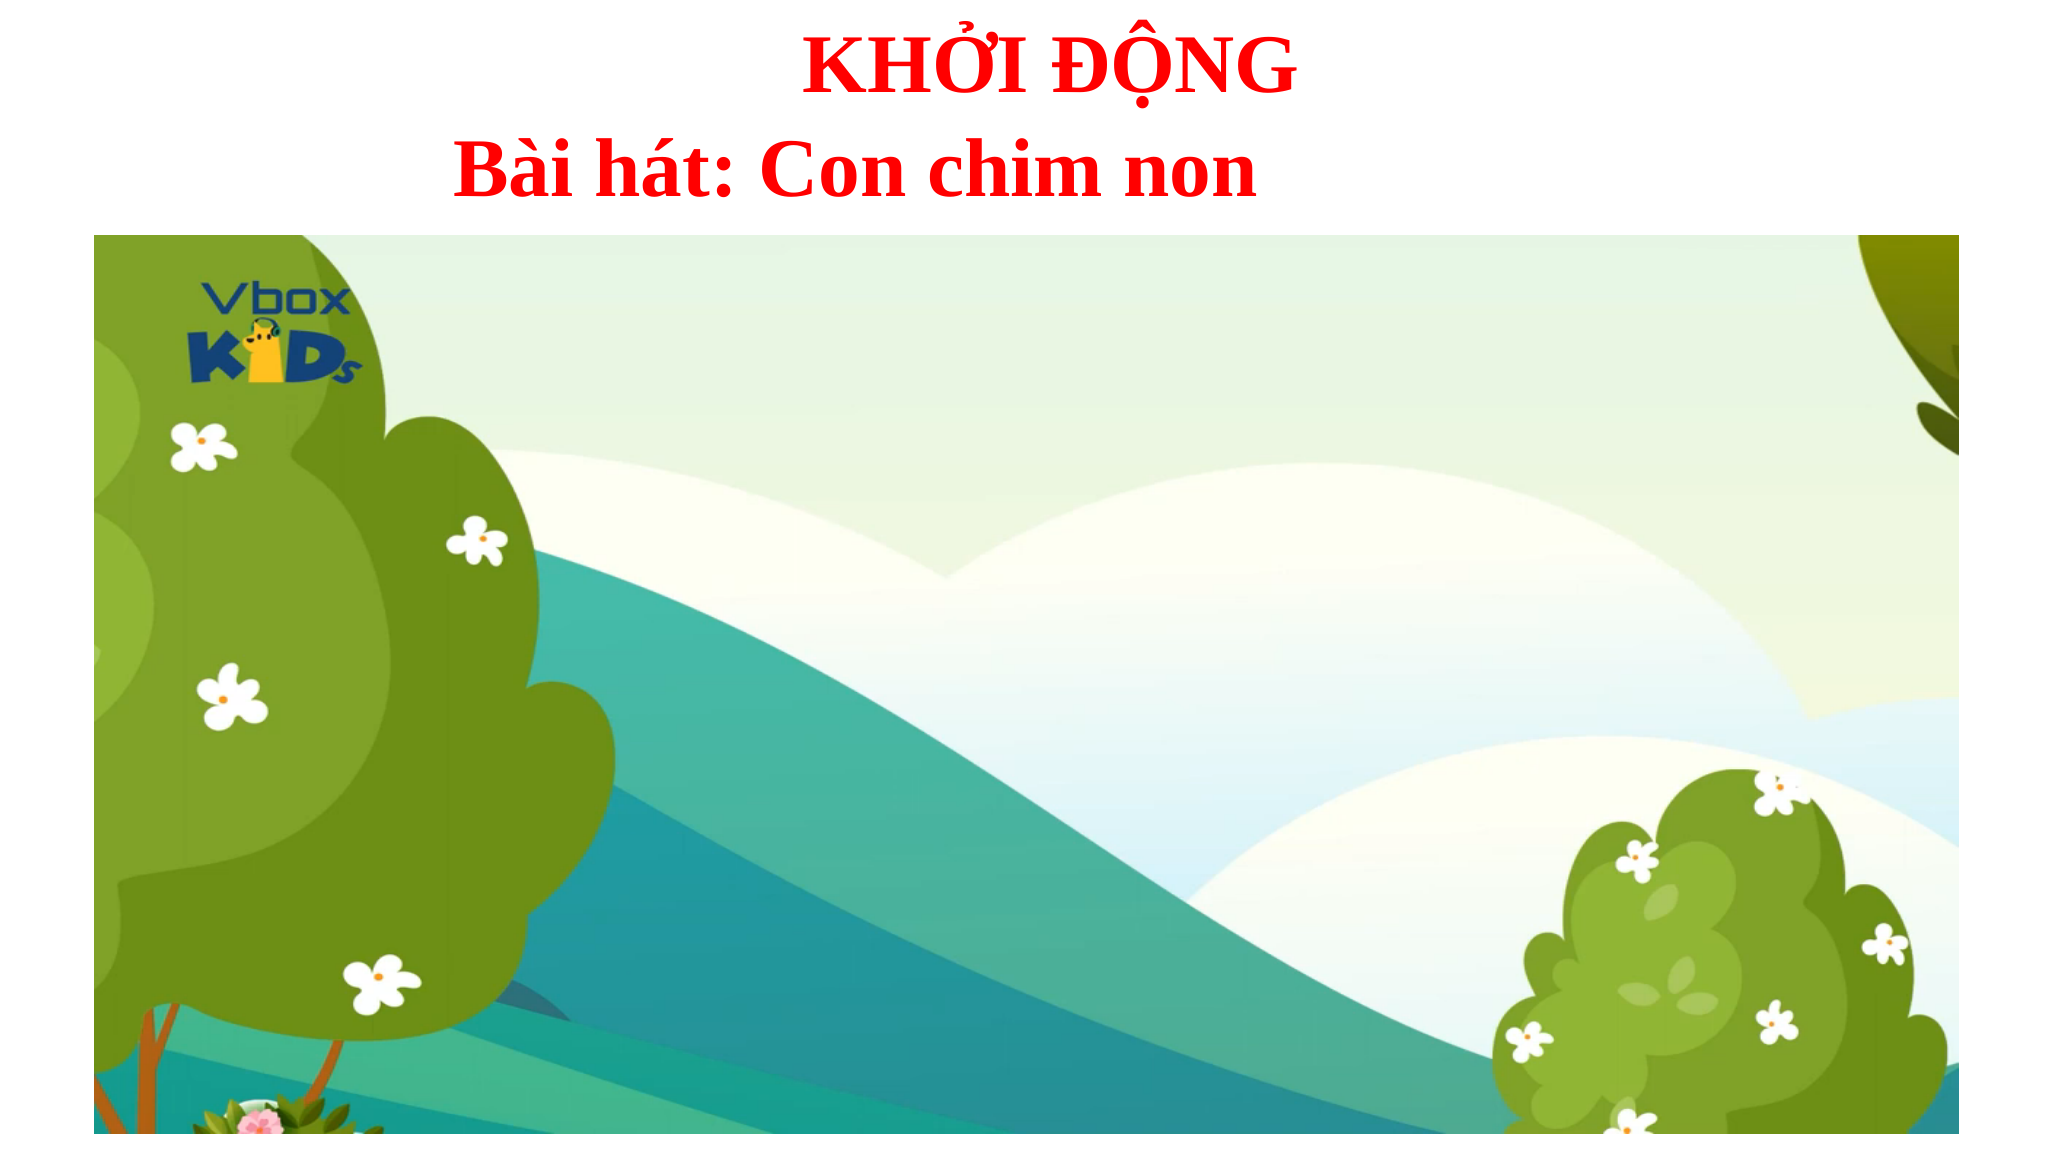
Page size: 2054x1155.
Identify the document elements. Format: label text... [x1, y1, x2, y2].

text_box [93, 234, 1960, 1136]
text_box Bài hát: Con chim non [388, 67, 1324, 231]
title KHỞI ĐỘNG [754, 0, 1348, 156]
